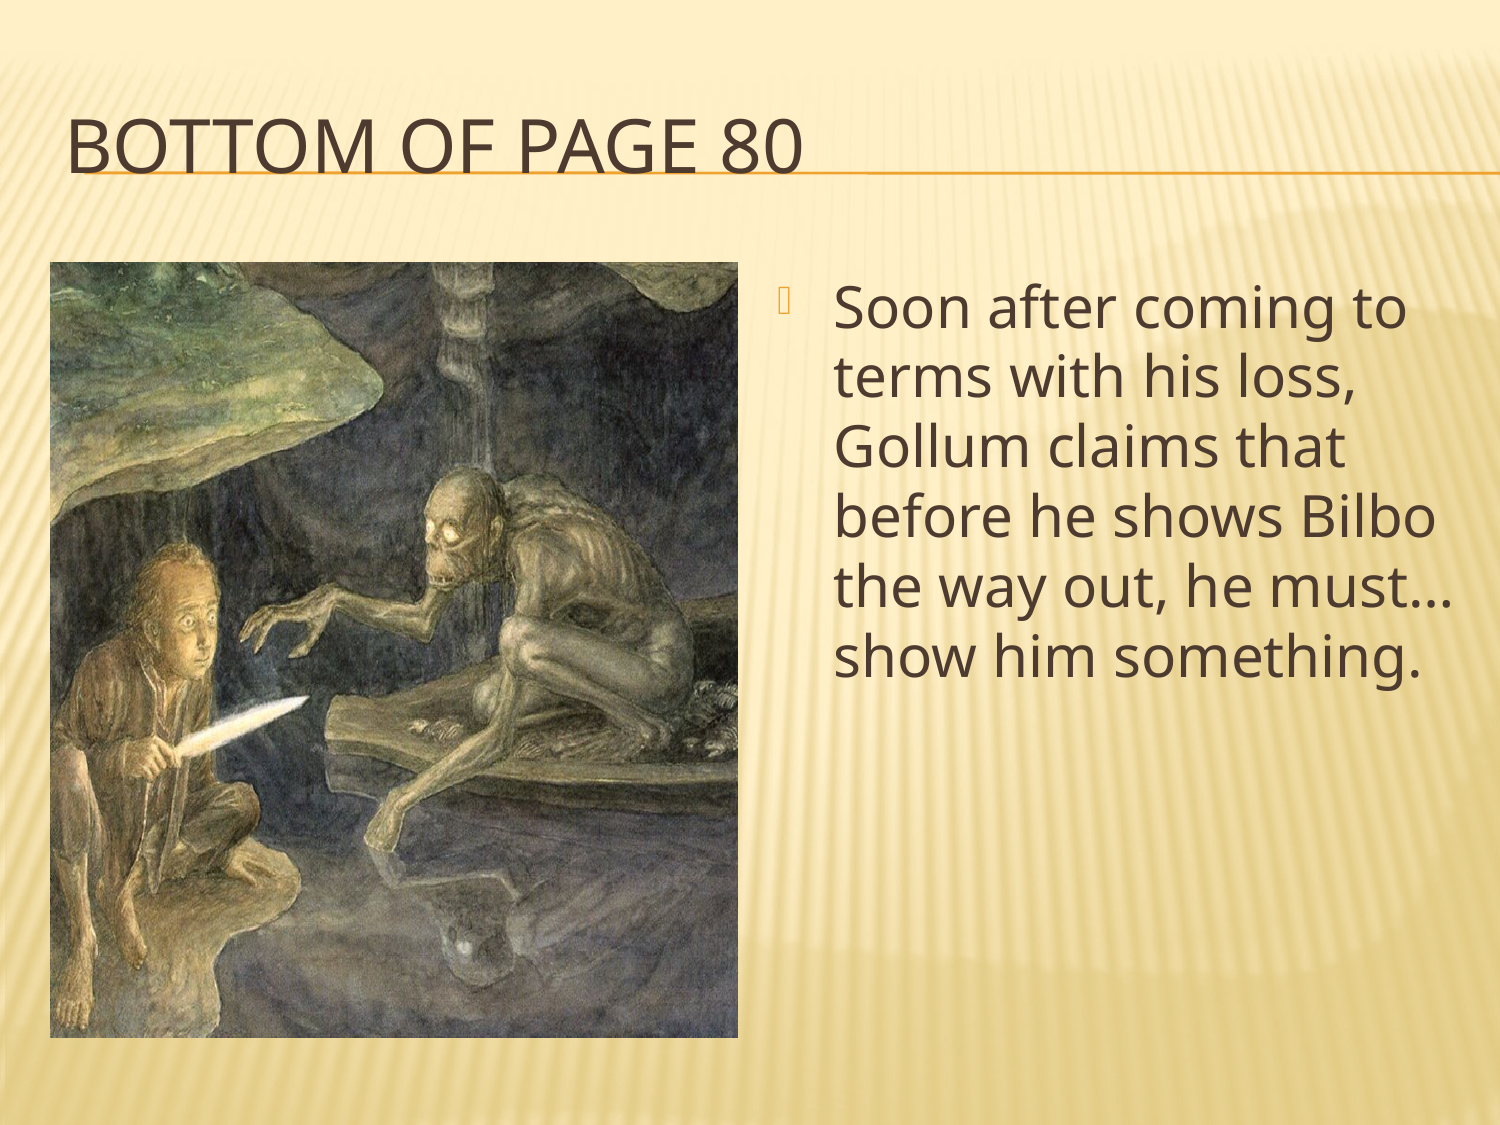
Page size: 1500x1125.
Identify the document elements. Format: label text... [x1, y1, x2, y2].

list Soon after coming to terms with his loss, Gollum claims that before he shows Bilbo the way out, he must…show him something. [762, 262, 1475, 1038]
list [49, 262, 738, 1038]
title Bottom of Page 80 [49, 75, 1475, 213]
